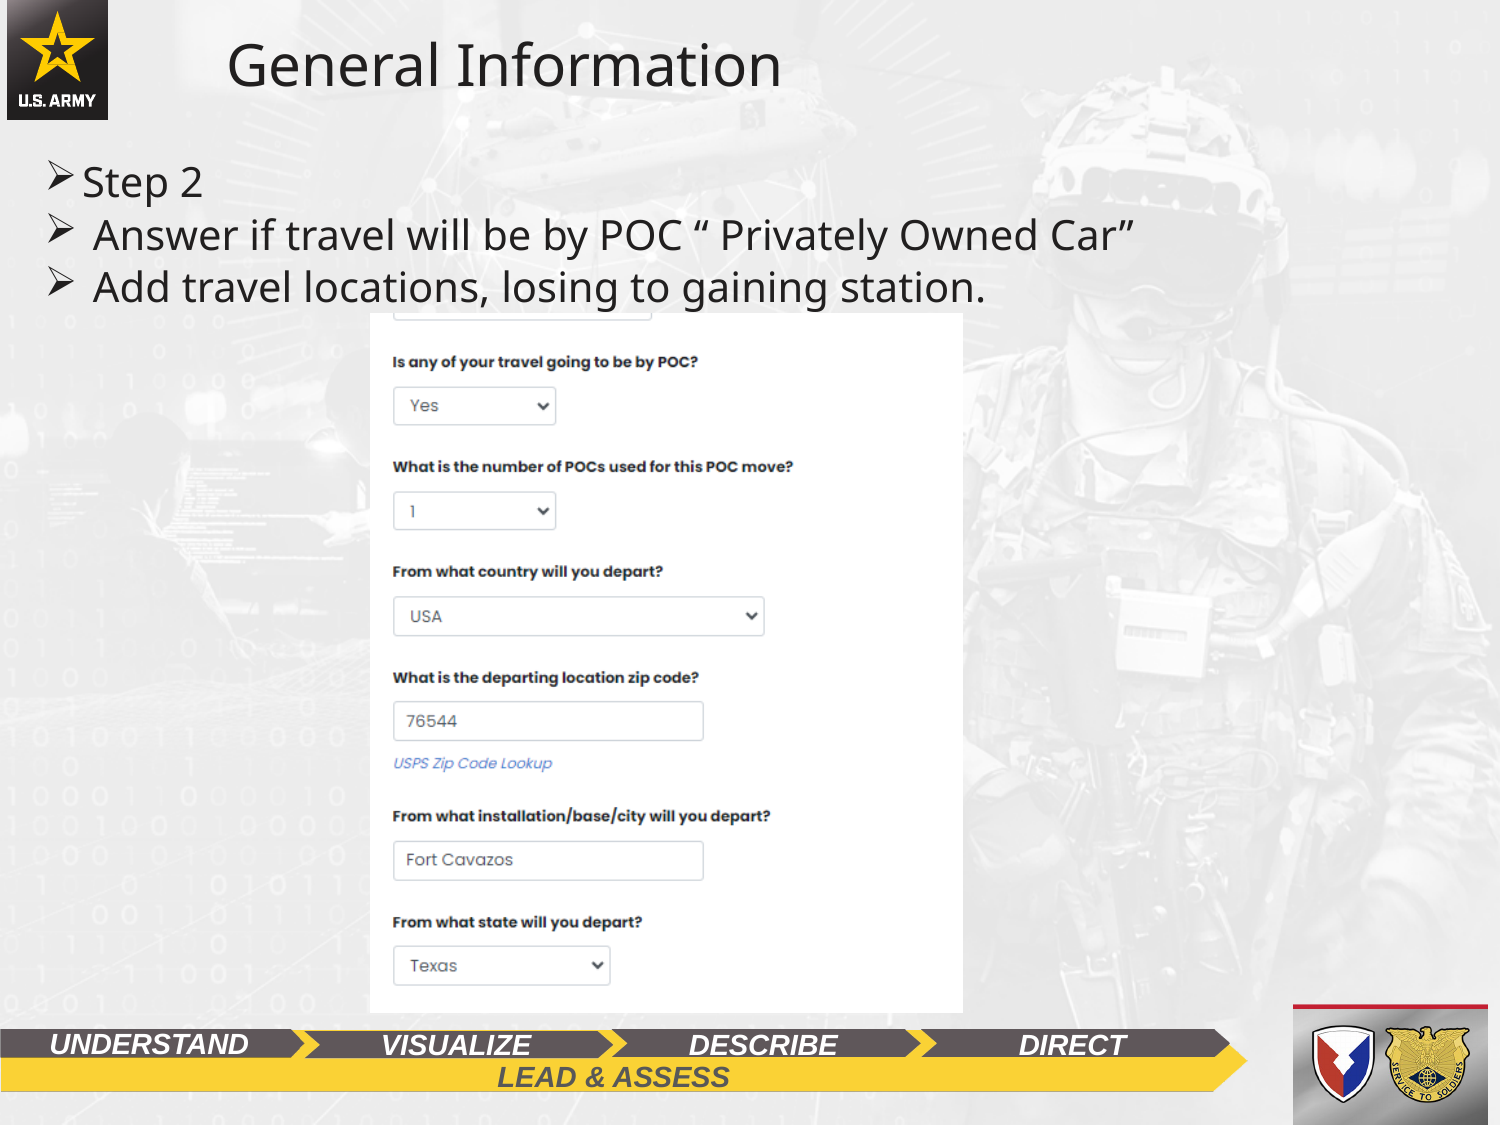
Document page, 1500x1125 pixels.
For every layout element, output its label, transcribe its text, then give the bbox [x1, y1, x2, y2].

footer DESCRIBE [686, 1026, 842, 1125]
title General Information [121, 13, 1438, 152]
slide_number DIRECT [1016, 1026, 1130, 1125]
text_box LEAD & ASSESS [495, 1058, 735, 1094]
text_box VISUALIZE [378, 1026, 536, 1061]
picture [0, 0, 1500, 1125]
text_box Step 2 Answer if travel will be by POC “ Privately Owned Car” Add travel locations, losing to gaining station. [42, 152, 1460, 390]
text_box UNDERSTAND [47, 1026, 256, 1061]
